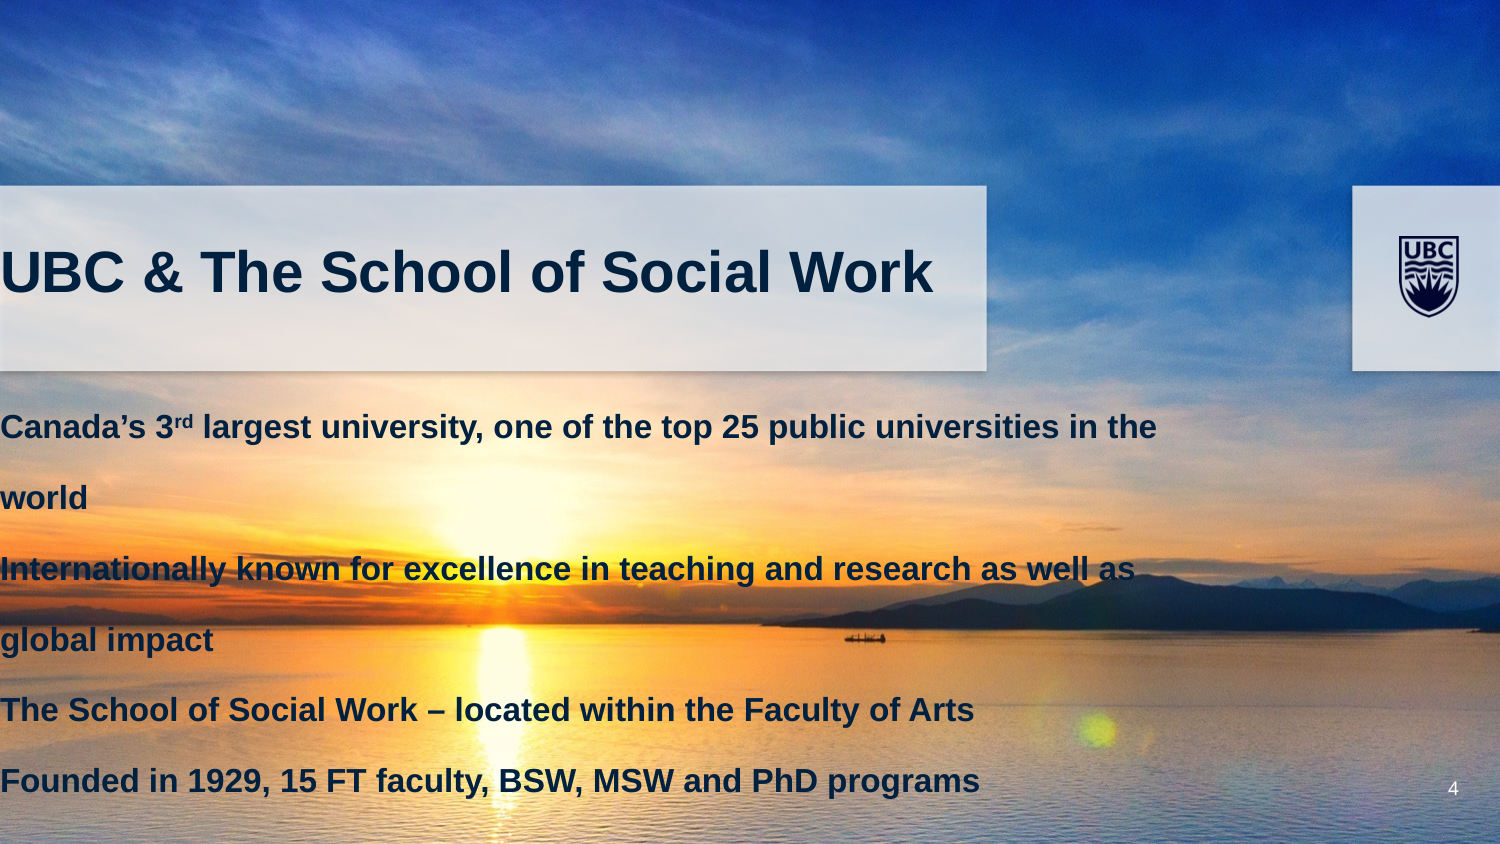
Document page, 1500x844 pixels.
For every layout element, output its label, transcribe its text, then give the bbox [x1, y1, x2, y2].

title UBC & The School of Social Work Canada’s 3rd largest university, one of the top 25 public universities in the world Internationally known for excellence in teaching and research as well as global impact The School of Social Work – located within the Faculty of Arts Founded in 1929, 15 FT faculty, BSW, MSW and PhD programs [0, 232, 1164, 824]
picture [1399, 236, 1459, 318]
picture [0, 0, 1500, 844]
